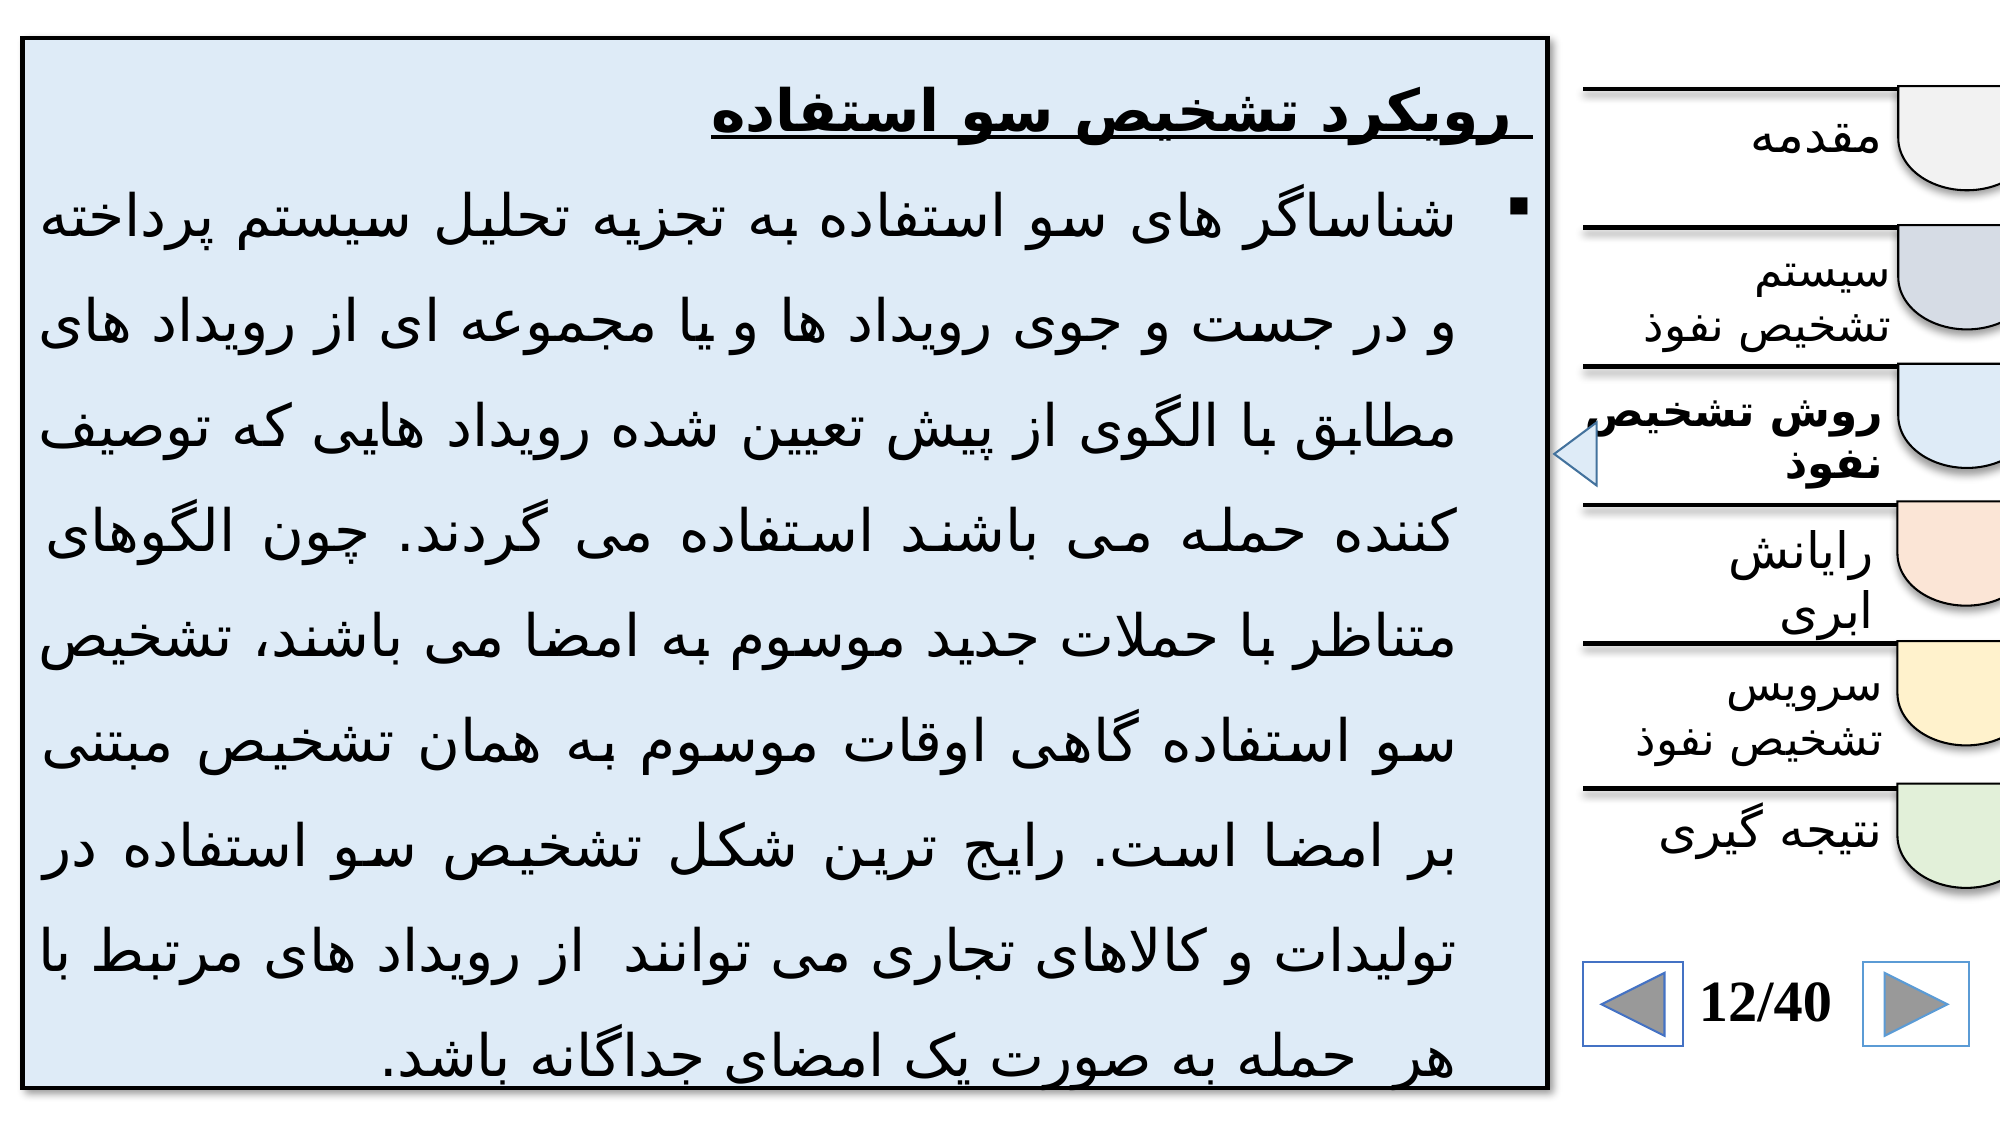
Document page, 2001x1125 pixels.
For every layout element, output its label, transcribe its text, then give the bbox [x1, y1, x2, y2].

text_box نتیجه گیری [1593, 789, 1898, 865]
text_box روش تشخیص نفوذ [1558, 375, 1898, 496]
text_box رایانش ابری [1631, 511, 1889, 641]
text_box [1896, 644, 2000, 747]
text_box رویکرد تشخیص سو استفاده شناساگر های سو استفاده به تجزیه تحلیل سیستم پرداخته و در جست و جوی رویداد ها و یا مجموعه ای از رویداد های مطابق با الگوی از پیش تعیین شده رویداد هایی که توصیف کننده حمله می باشند استفاده می گردند. چون الگوهای متناظر با حملات جدید موسوم به امضا می باشند، تشخیص سو استفاده گاهی اوقات موسوم به همان تشخیص مبتنی بر امضا است. رایج ترین شکل تشخیص سو استفاده در تولیدات و کالاهای تجاری می توانند از رویداد های مرتبط با هر حمله به صورت یک امضای جداگانه باشد. [22, 37, 1548, 1089]
text_box [1897, 228, 2000, 331]
text_box [1896, 506, 2000, 607]
text_box مقدمه [1639, 95, 1898, 170]
text_box [1862, 961, 1970, 1047]
text_box [1897, 367, 2000, 469]
text_box [1897, 90, 2000, 192]
text_box [1898, 789, 2000, 889]
text_box [1552, 420, 1598, 488]
text_box [1897, 362, 2000, 366]
text_box سرویس تشخیص نفوذ [1547, 647, 1898, 773]
text_box [1896, 500, 2000, 505]
text_box سیستم تشخیص نفوذ [1575, 233, 1906, 358]
text_box 12/40 [1683, 955, 1849, 1041]
text_box [1896, 782, 2000, 788]
text_box [1582, 961, 1684, 1047]
